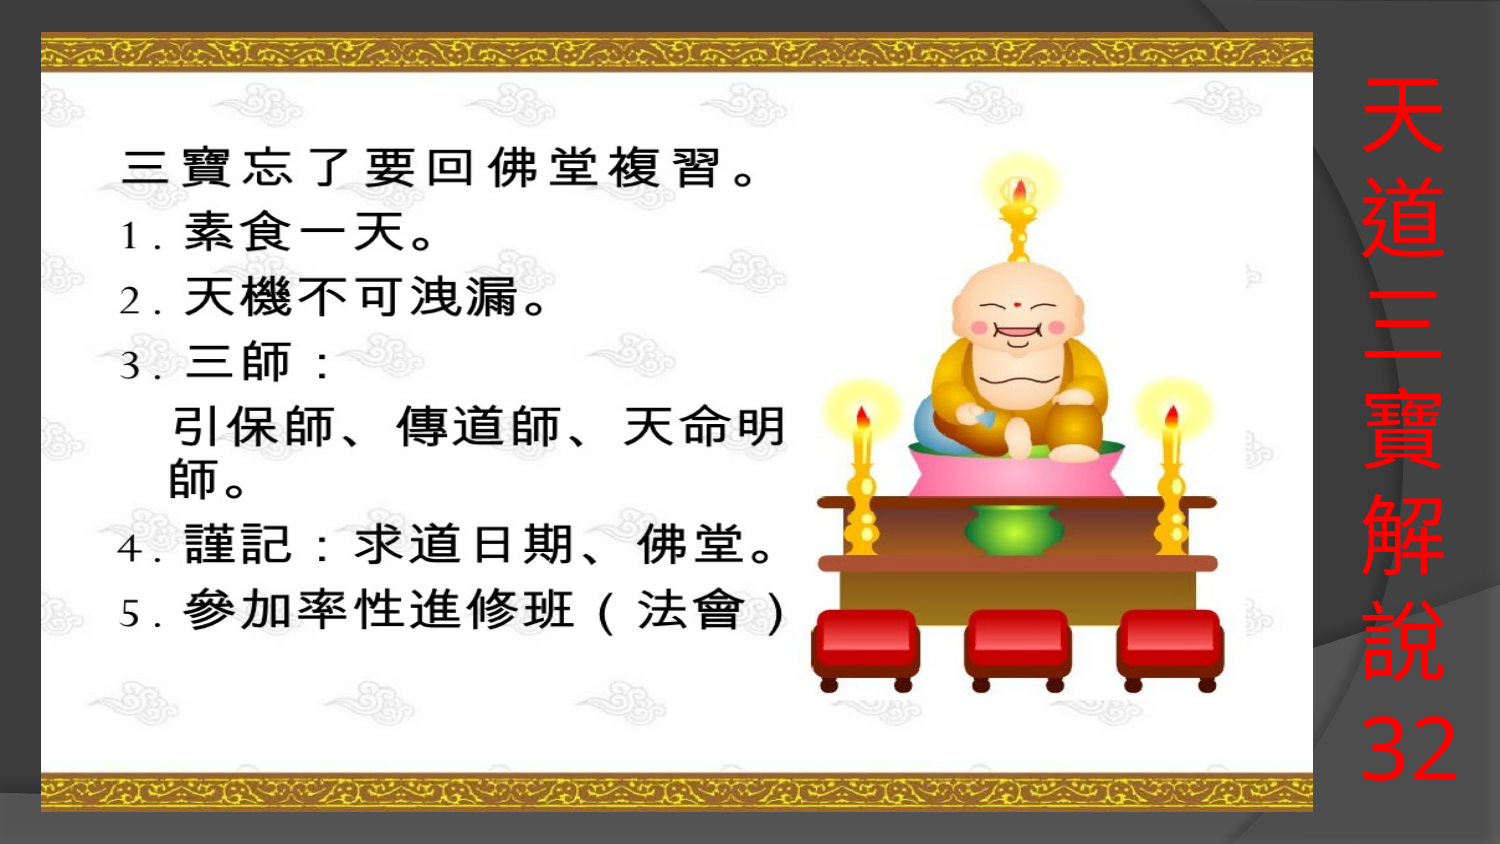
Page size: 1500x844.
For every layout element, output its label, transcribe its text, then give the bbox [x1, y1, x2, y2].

title 天道三寶解說32 [1352, 43, 1473, 812]
picture [40, 31, 1313, 812]
